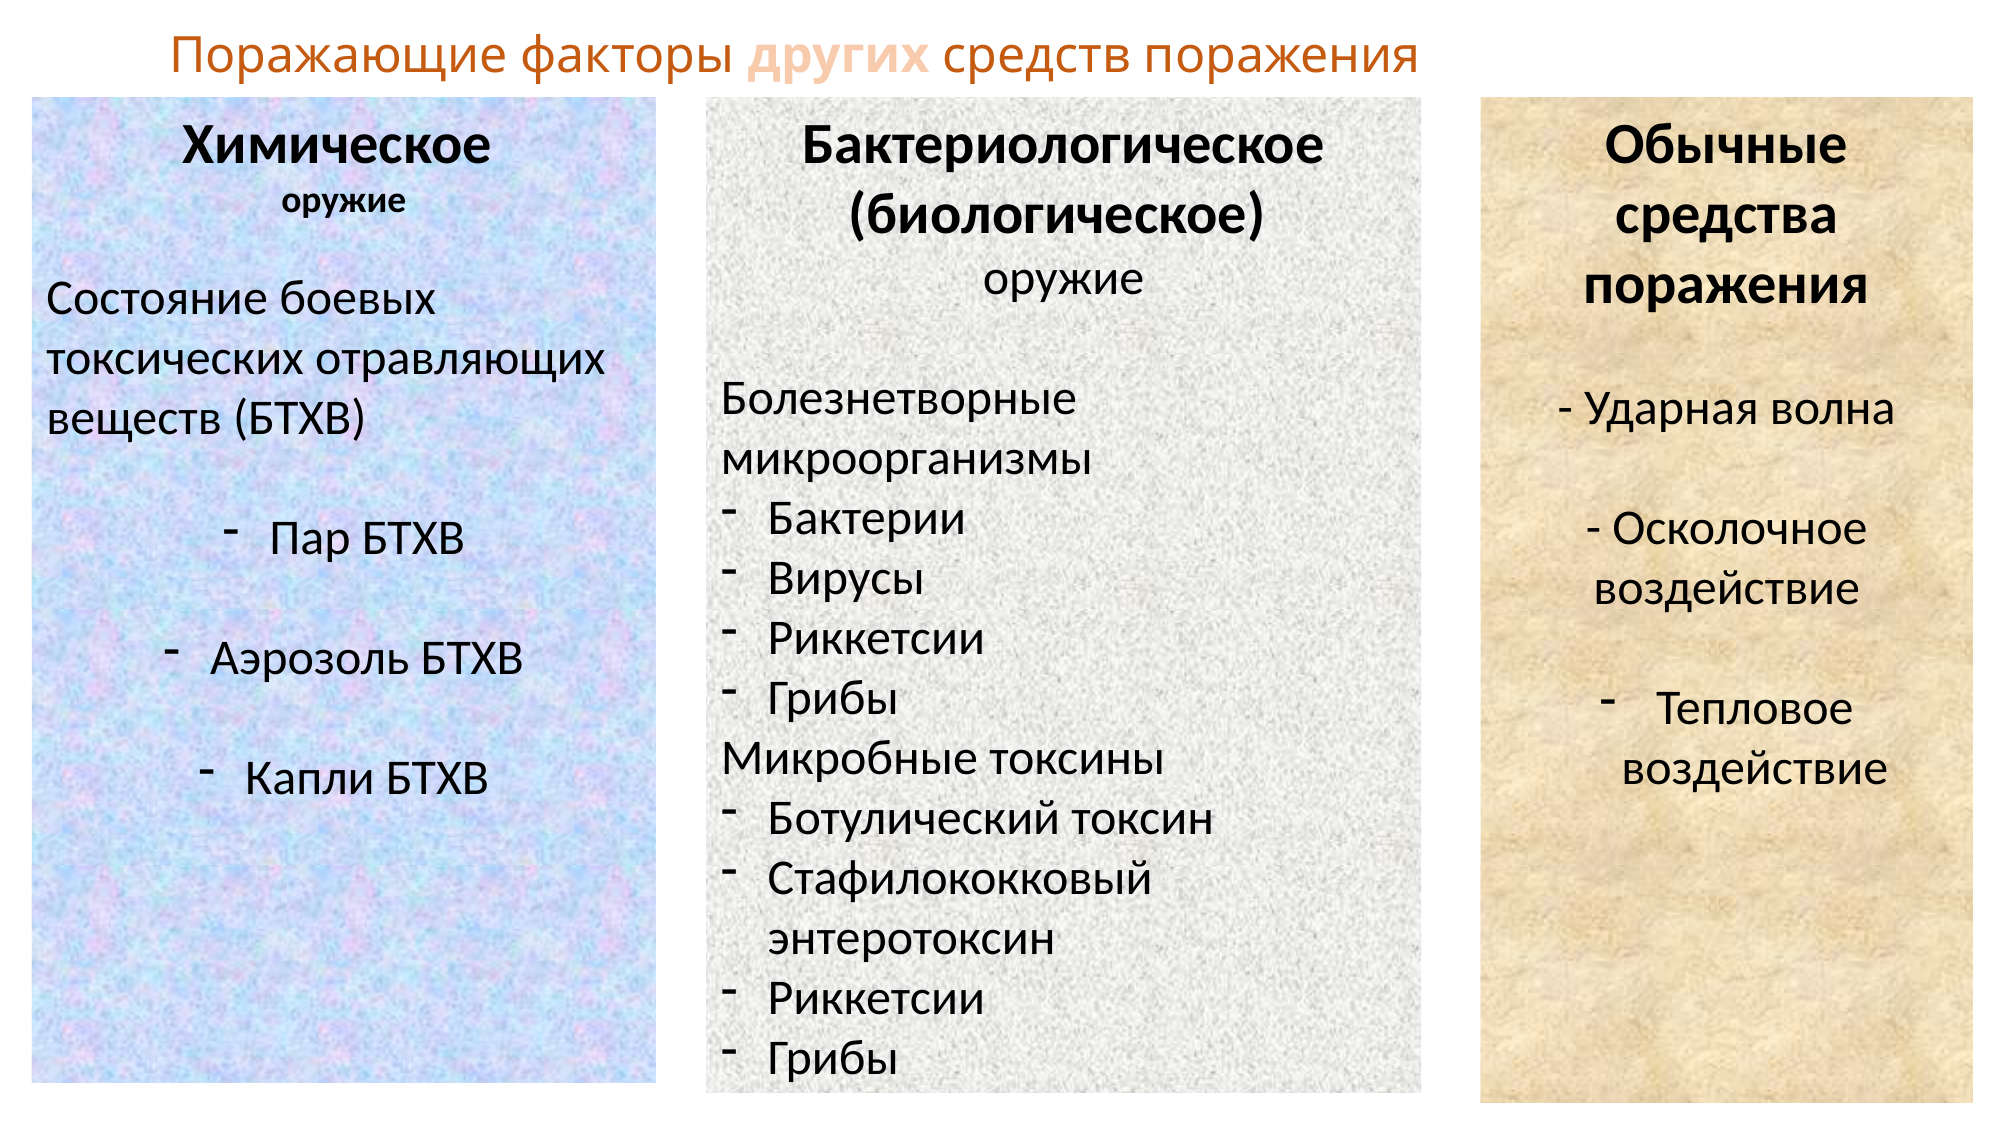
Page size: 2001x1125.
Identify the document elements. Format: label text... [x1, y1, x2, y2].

text_box Обычные средства поражения - Ударная волна - Осколочное воздействие Тепловое воздействие [1480, 97, 1973, 1103]
text_box Бактериологическое (биологическое) оружие Болезнетворные микроорганизмы Бактерии Вирусы Риккетсии Грибы Микробные токсины Ботулический токсин Стафилококковый энтеротоксин Риккетсии Грибы [706, 97, 1422, 1093]
text_box Поражающие факторы других средств поражения [154, 15, 1973, 90]
text_box Химическое оружие Состояние боевых токсических отравляющих веществ (БТХВ) Пар БТХВ Аэрозоль БТХВ Капли БТХВ [31, 97, 656, 1083]
